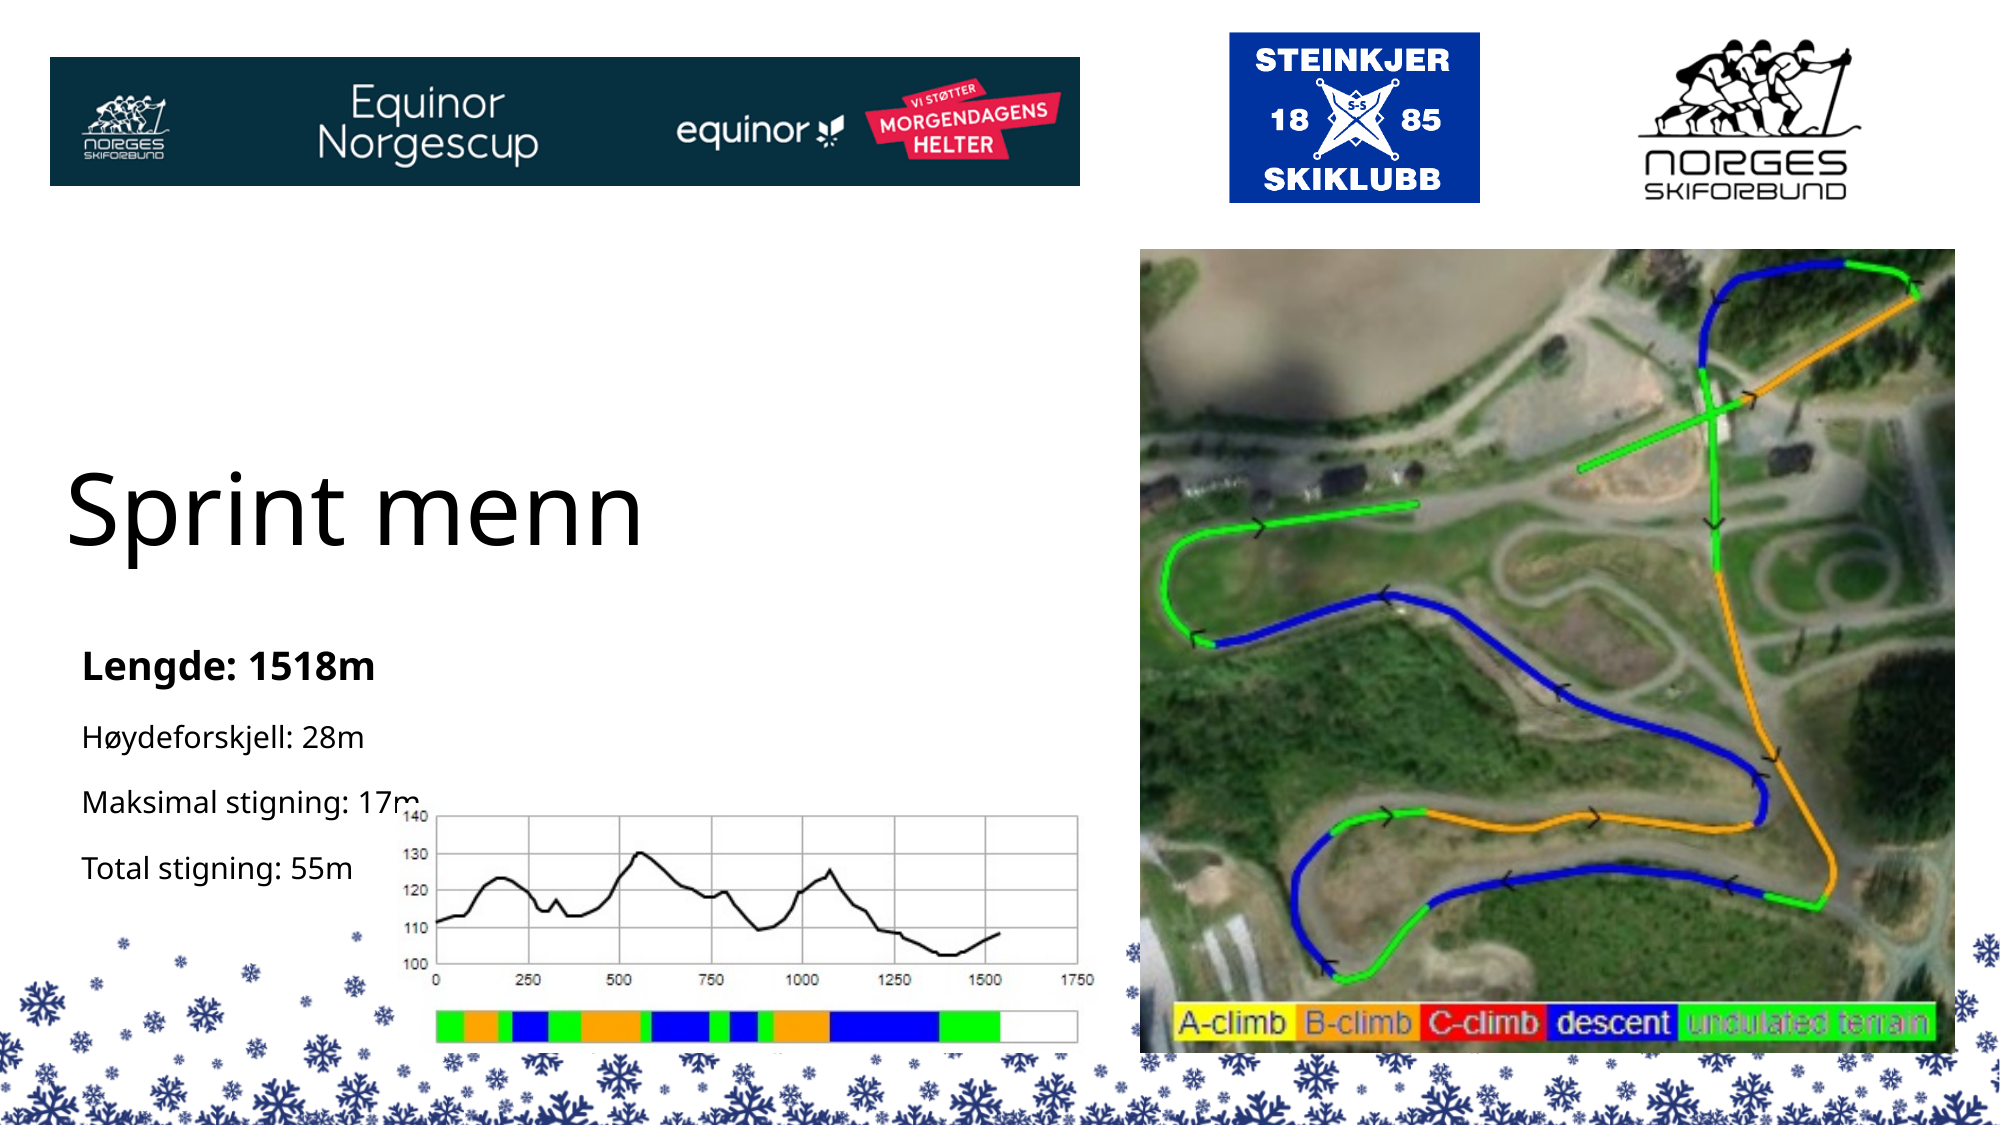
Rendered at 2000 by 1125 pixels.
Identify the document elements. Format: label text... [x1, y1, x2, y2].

picture [0, 249, 2000, 1125]
picture [1625, 32, 1869, 205]
picture [49, 57, 1080, 187]
title Sprint menn [50, 446, 810, 575]
picture [1229, 32, 1480, 203]
subtitle Lengde: 1518m Høydeforskjell: 28m Maksimal stigning: 17m Total stigning: 55m [66, 638, 1139, 897]
